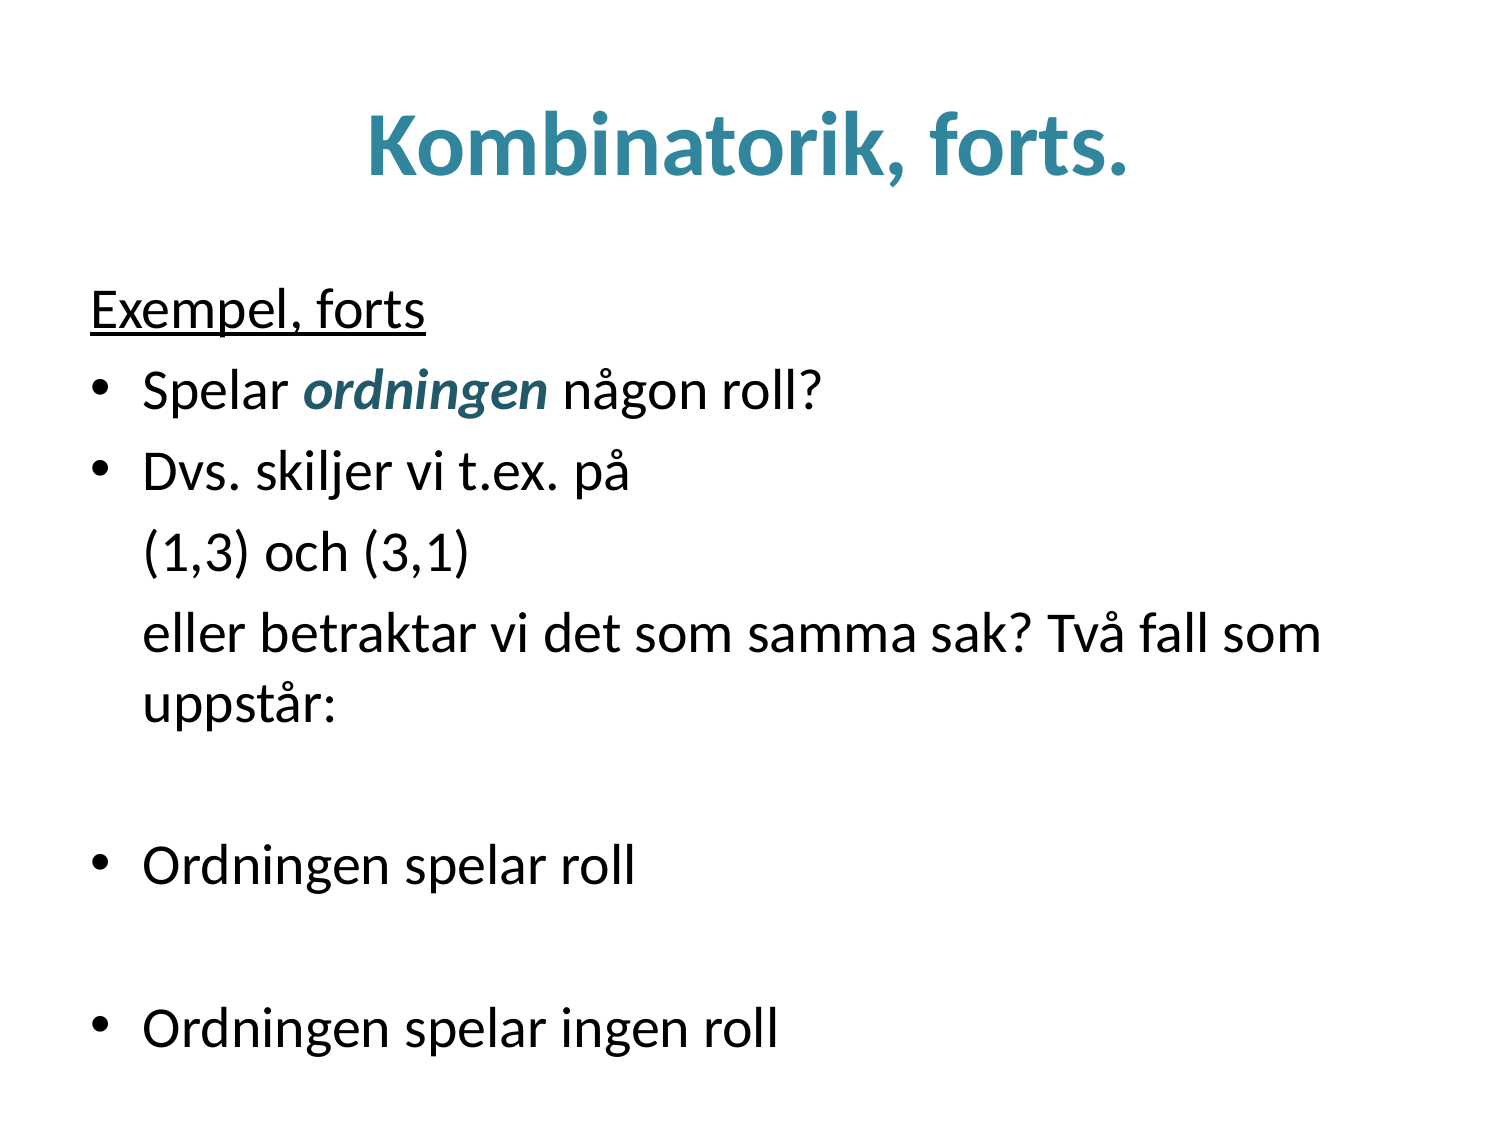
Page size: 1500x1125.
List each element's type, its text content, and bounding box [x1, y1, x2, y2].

list Exempel, forts Spelar ordningen någon roll? Dvs. skiljer vi t.ex. på (1,3) och (3,1) eller betraktar vi det som samma sak? Två fall som uppstår: Ordningen spelar roll Ordningen spelar ingen roll [75, 262, 1425, 1071]
title Kombinatorik, forts. [75, 45, 1425, 233]
